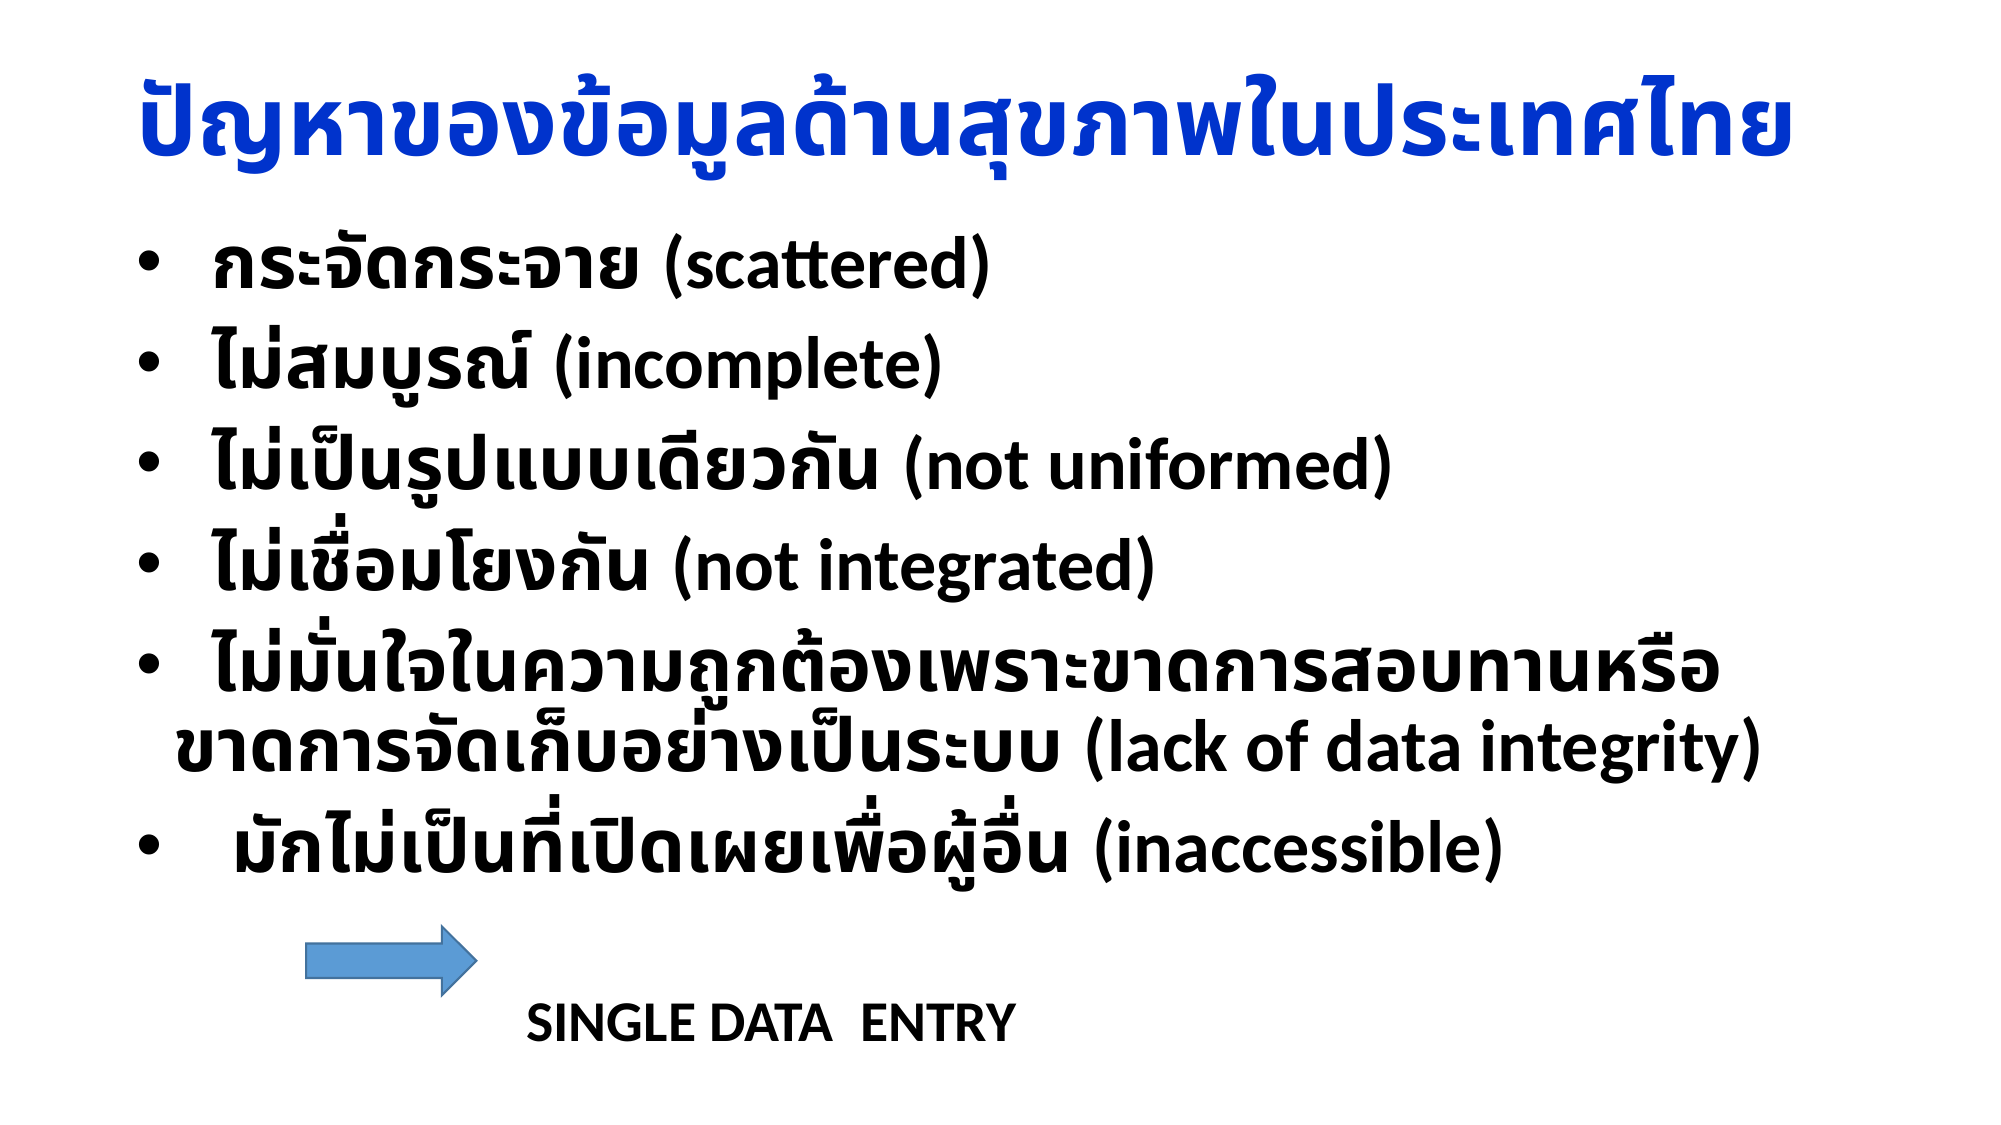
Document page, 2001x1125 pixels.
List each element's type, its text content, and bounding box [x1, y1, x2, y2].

text_box [305, 923, 478, 998]
list กระจัดกระจาย (scattered) ไม่สมบูรณ์ (incomplete) ไม่เป็นรูปแบบเดียวกัน (not uniformed) ไม่เชื่อมโยงกัน (not integrated) ไม่มั่นใจในความถูกต้องเพราะขาดการสอบทานหรือขาดการจัดเก็บอย่างเป็นระบบ (lack of data integrity) มักไม่เป็นที่เปิดเผยเพื่อผู้อื่น (inaccessible) SINGLE DATA ENTRY [121, 216, 1847, 1067]
title ปัญหาของข้อมูลด้านสุขภาพในประเทศไทย [121, 15, 1847, 216]
